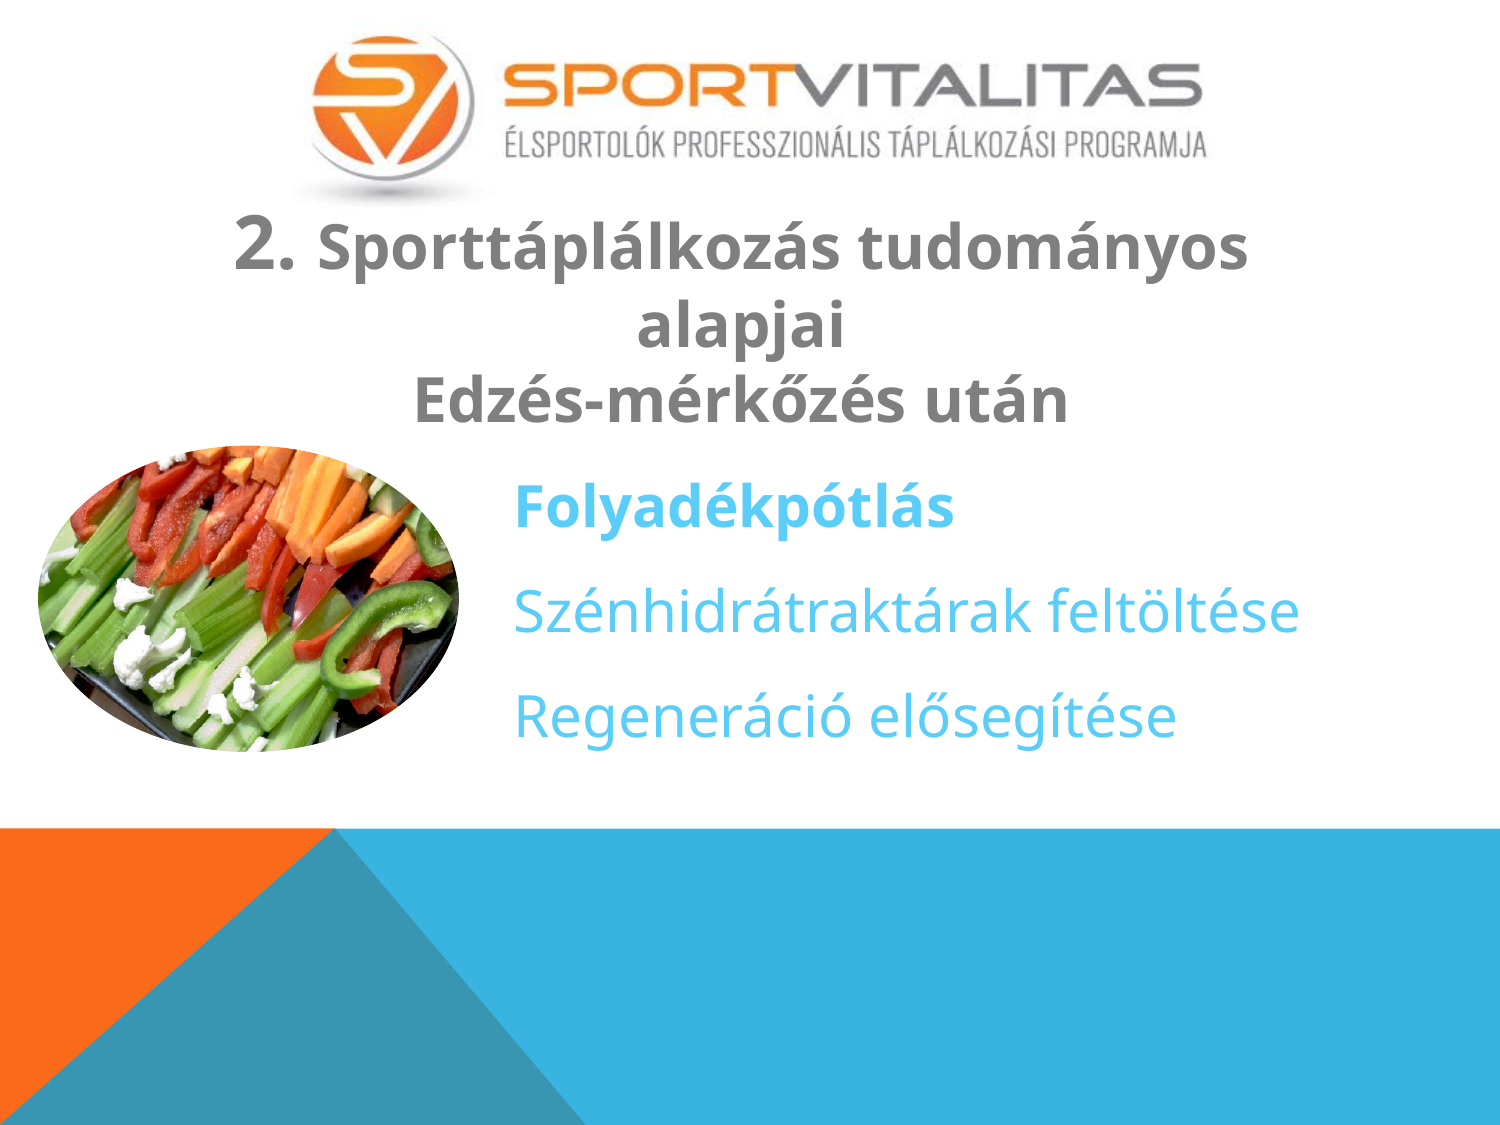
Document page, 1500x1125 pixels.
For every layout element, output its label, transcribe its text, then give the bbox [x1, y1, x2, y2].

picture [256, 0, 1276, 222]
text_box 2. Sporttáplálkozás tudományos alapjai Edzés-mérkőzés után [162, 187, 1321, 367]
picture [37, 445, 460, 753]
list Folyadékpótlás Szénhidrátraktárak feltöltése Regeneráció elősegítése [498, 427, 1376, 828]
